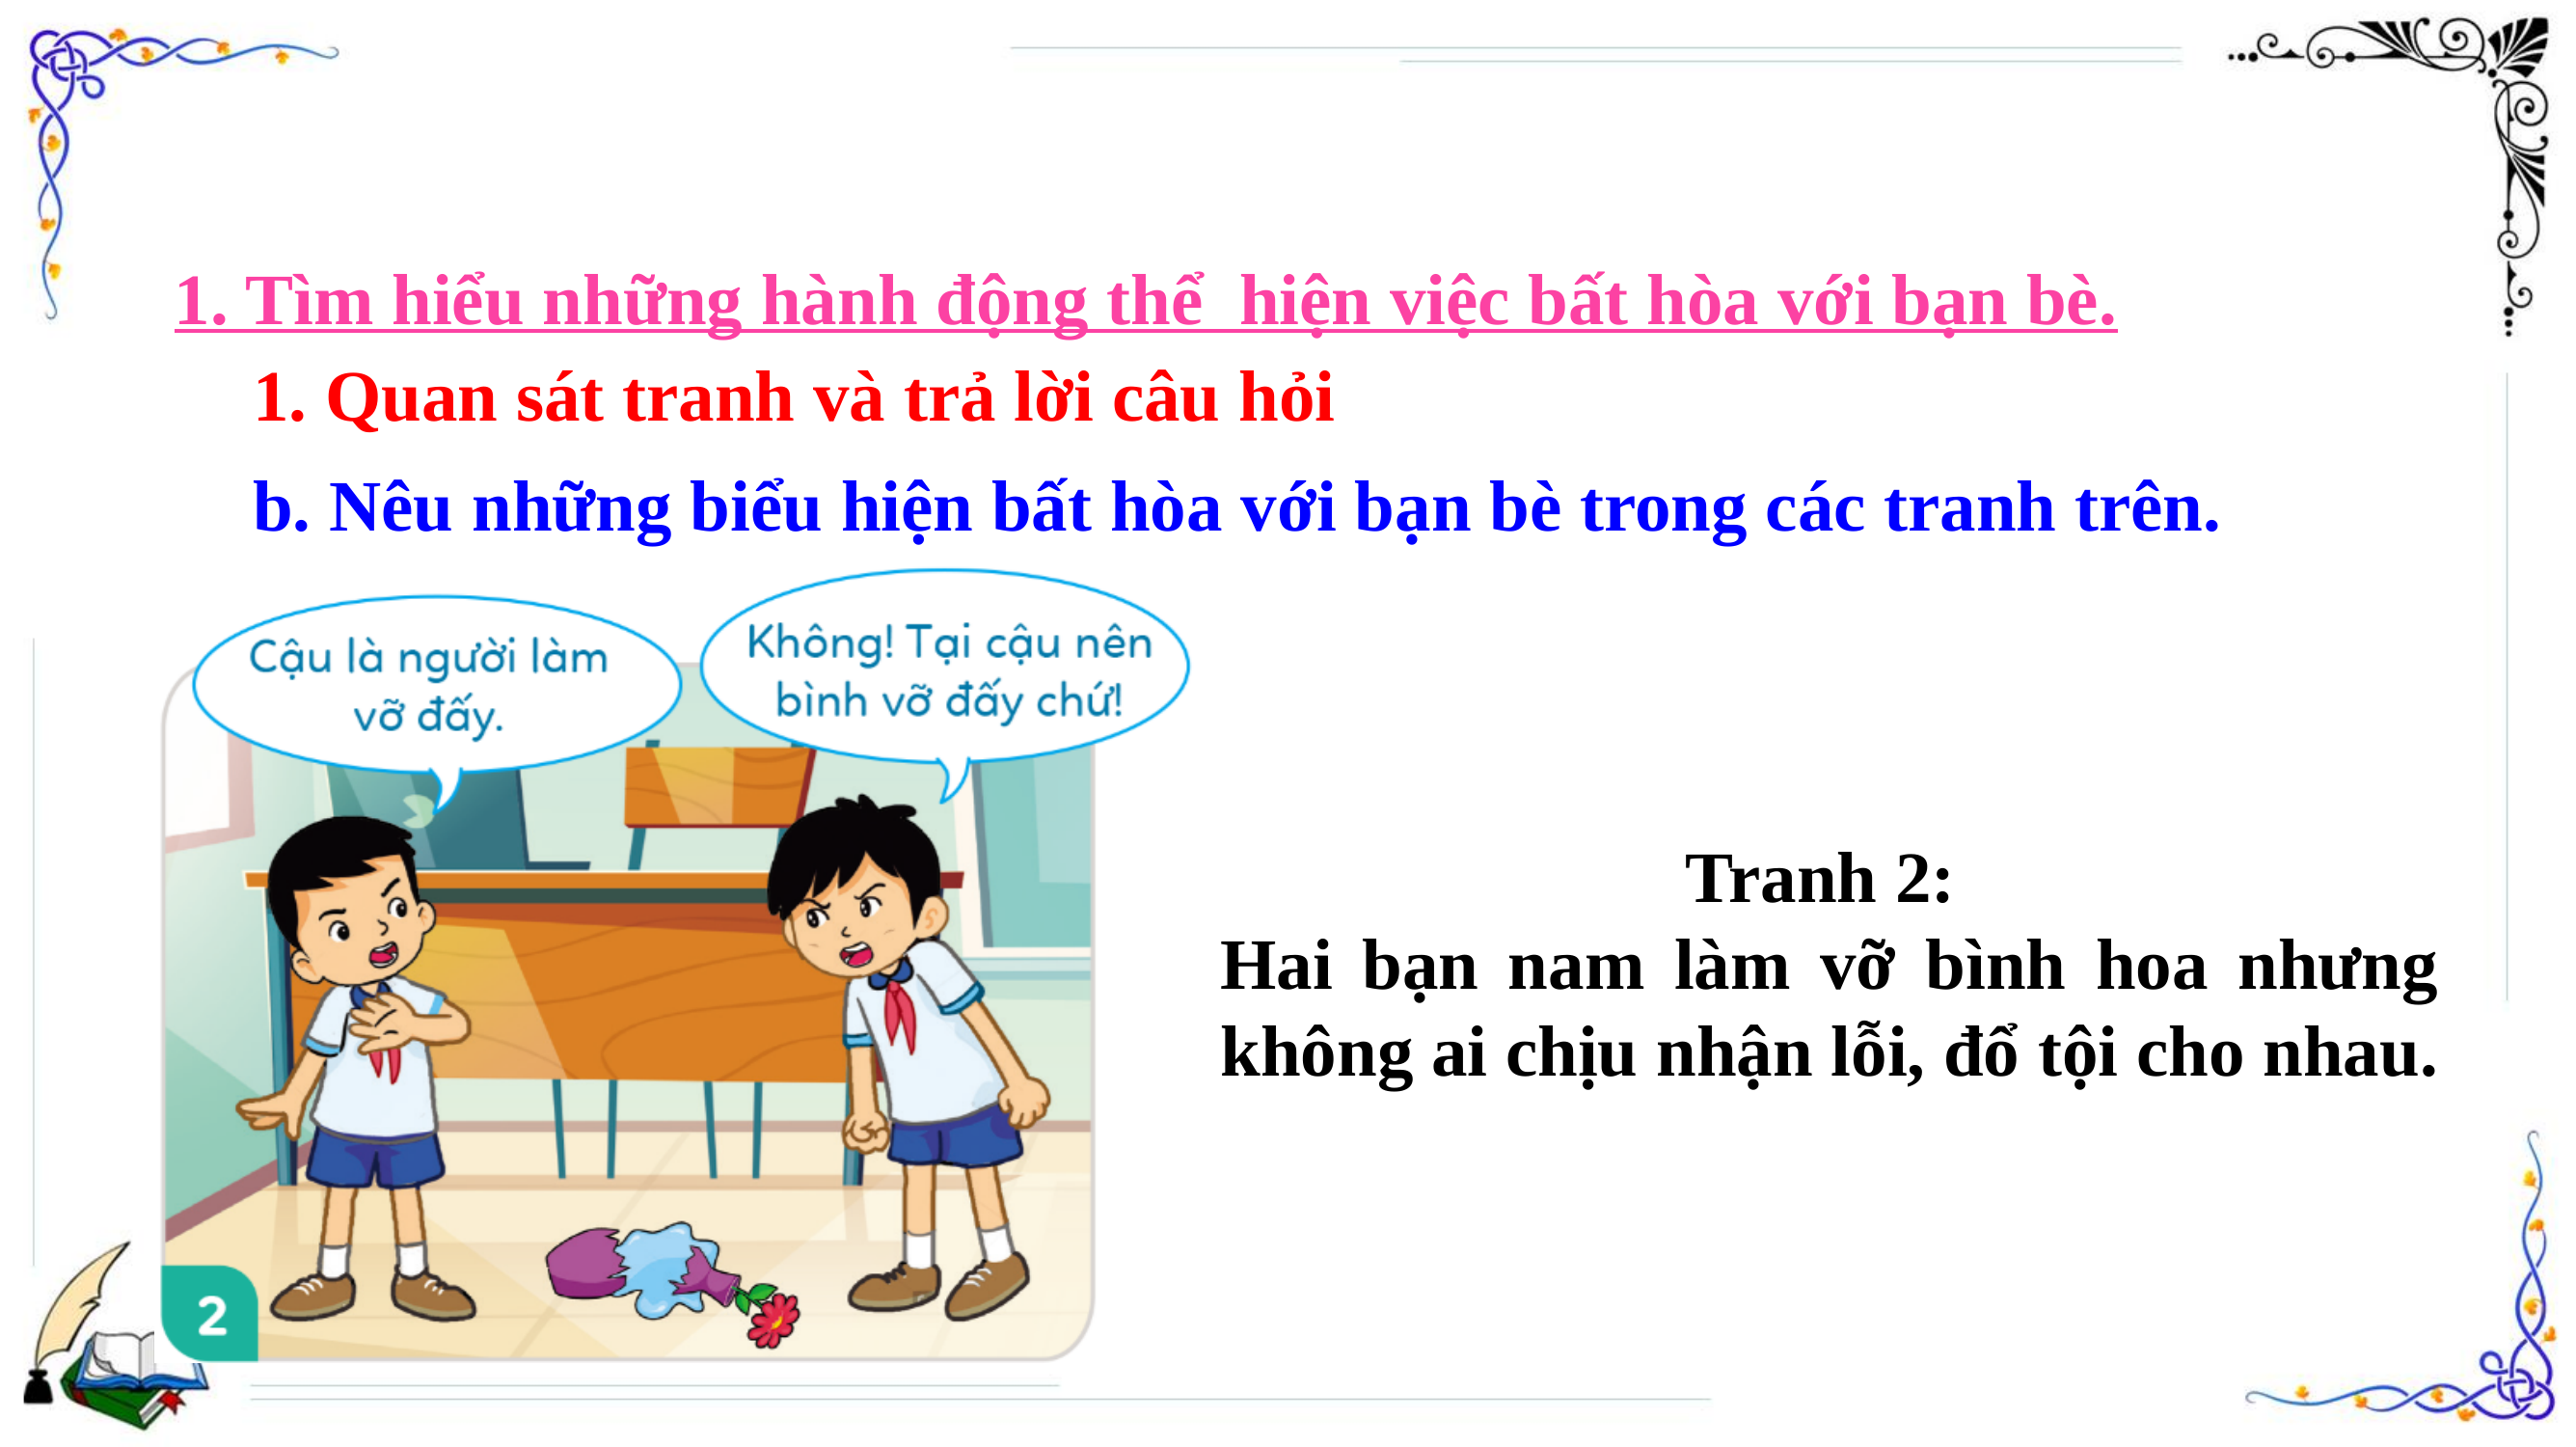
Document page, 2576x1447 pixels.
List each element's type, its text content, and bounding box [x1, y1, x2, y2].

text_box 1. Tìm hiểu những hành động thể hiện việc bất hòa với bạn bè. [151, 240, 2361, 351]
picture [0, 0, 2576, 1447]
text_box 1. Quan sát tranh và trả lời câu hỏi [238, 341, 1423, 408]
text_box b. Nêu những biểu hiện bất hòa với bạn bè trong các tranh trên. [238, 408, 2421, 554]
text_box Tranh 2: Hai bạn nam làm vỡ bình hoa nhưng không ai chịu nhận lỗi, đổ tội cho nhau. [1207, 821, 2455, 1100]
